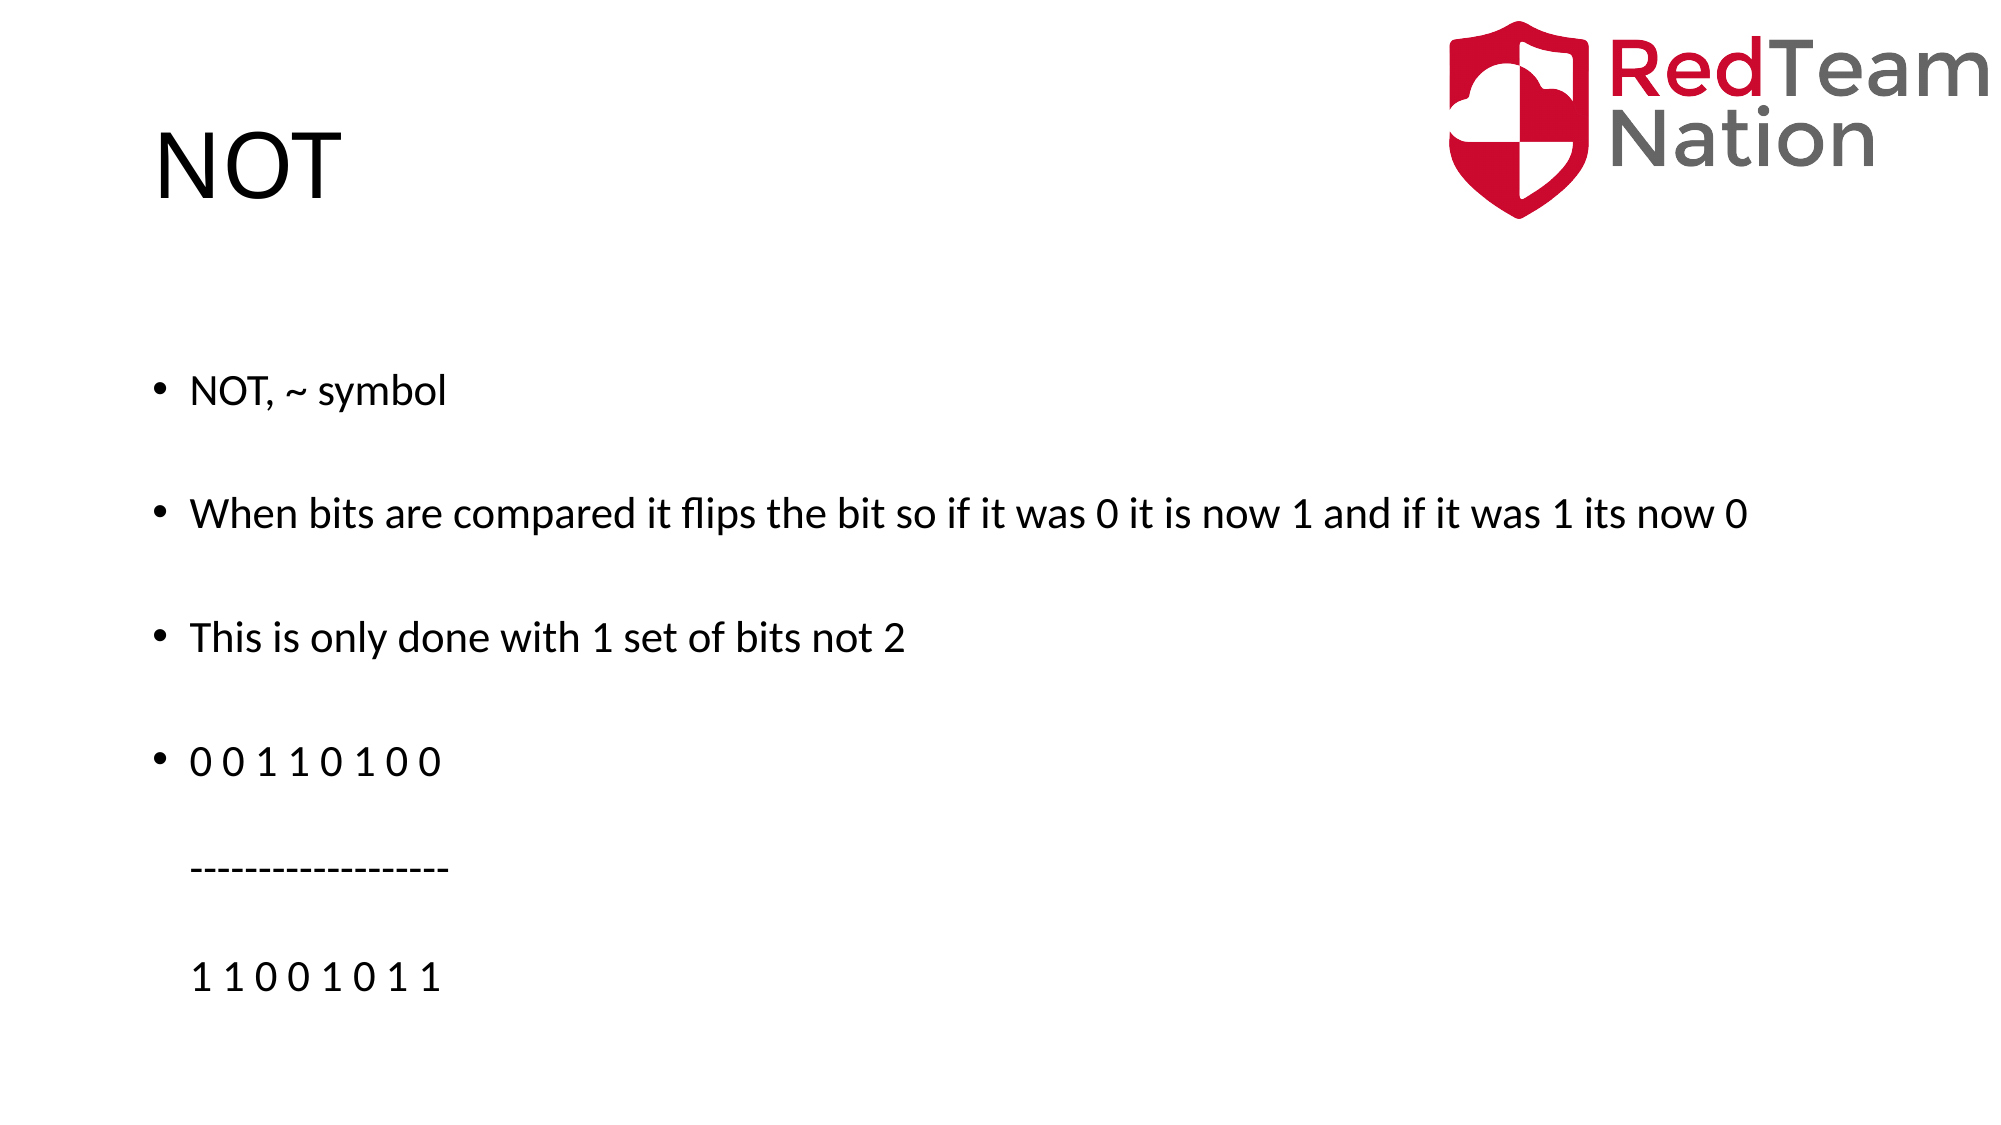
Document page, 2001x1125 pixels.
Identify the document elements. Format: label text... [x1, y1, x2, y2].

picture [1449, 21, 1988, 220]
title NOT [137, 59, 1863, 278]
list NOT, ~ symbol When bits are compared it flips the bit so if it was 0 it is now 1 and if it was 1 its now 0 This is only done with 1 set of bits not 2 0 0 1 1 0 1 0 0 ------------------- 1 1 0 0 1 0 1 1 [137, 299, 1863, 1014]
